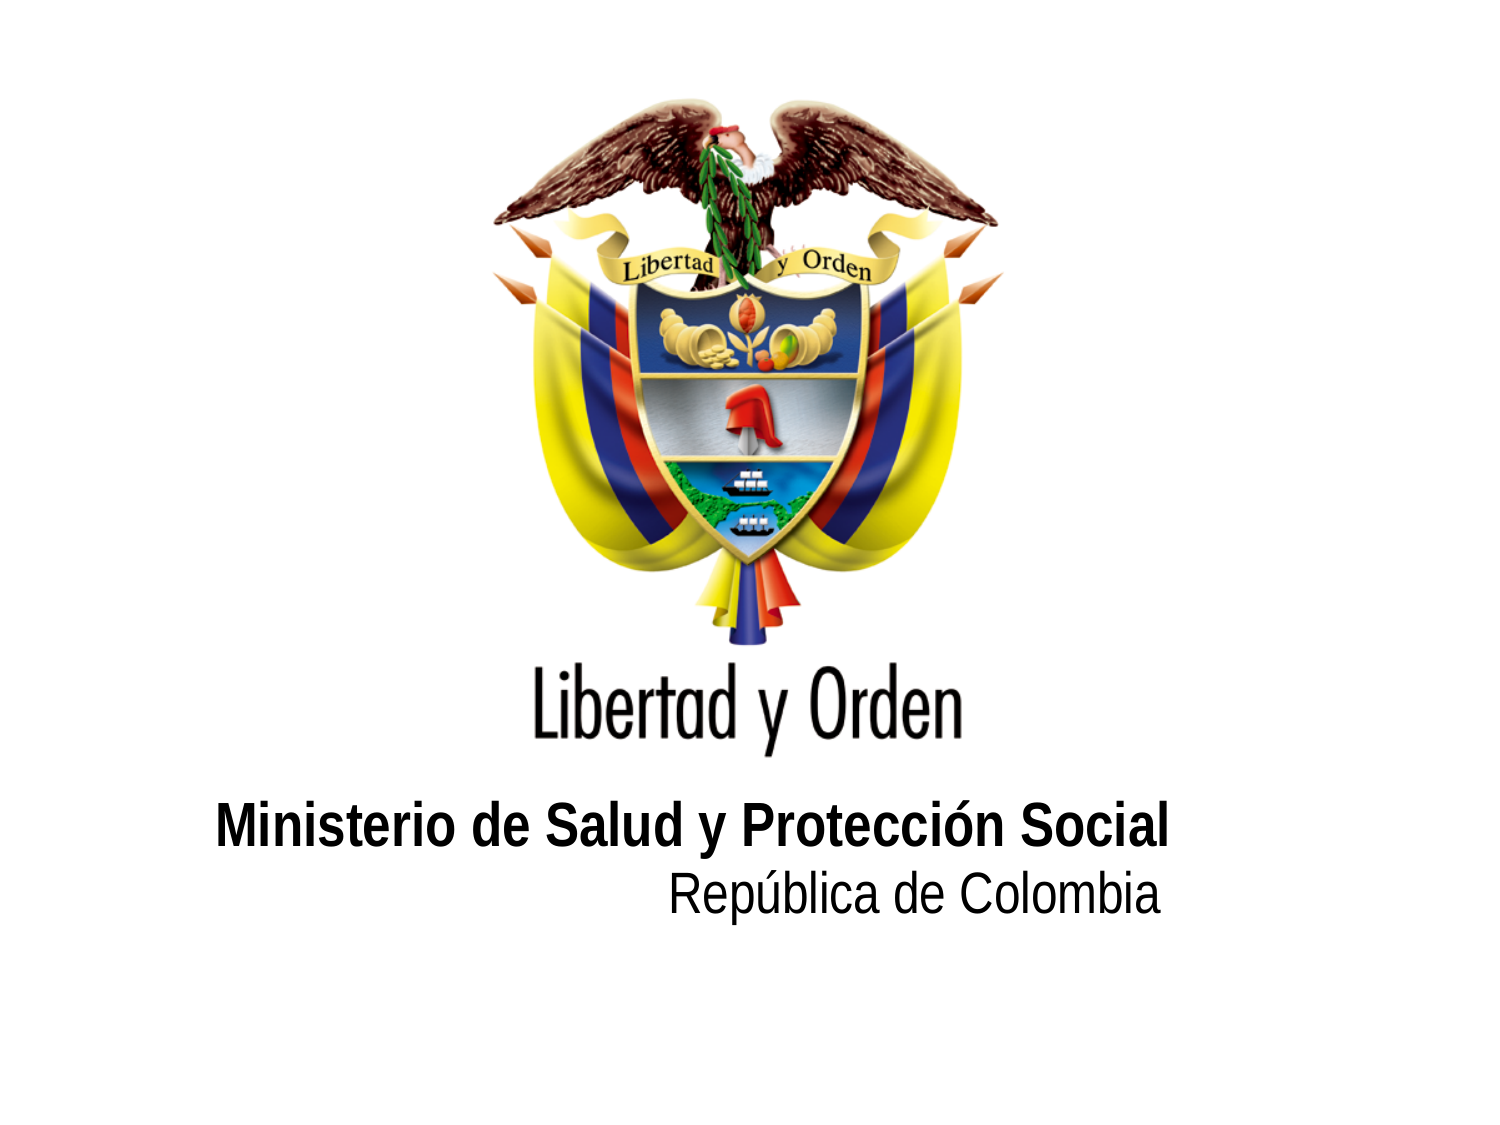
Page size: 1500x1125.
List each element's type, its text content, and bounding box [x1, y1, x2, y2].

text_box Ministerio de Salud y Protección Social República de Colombia [199, 785, 1331, 935]
picture [480, 87, 1019, 776]
